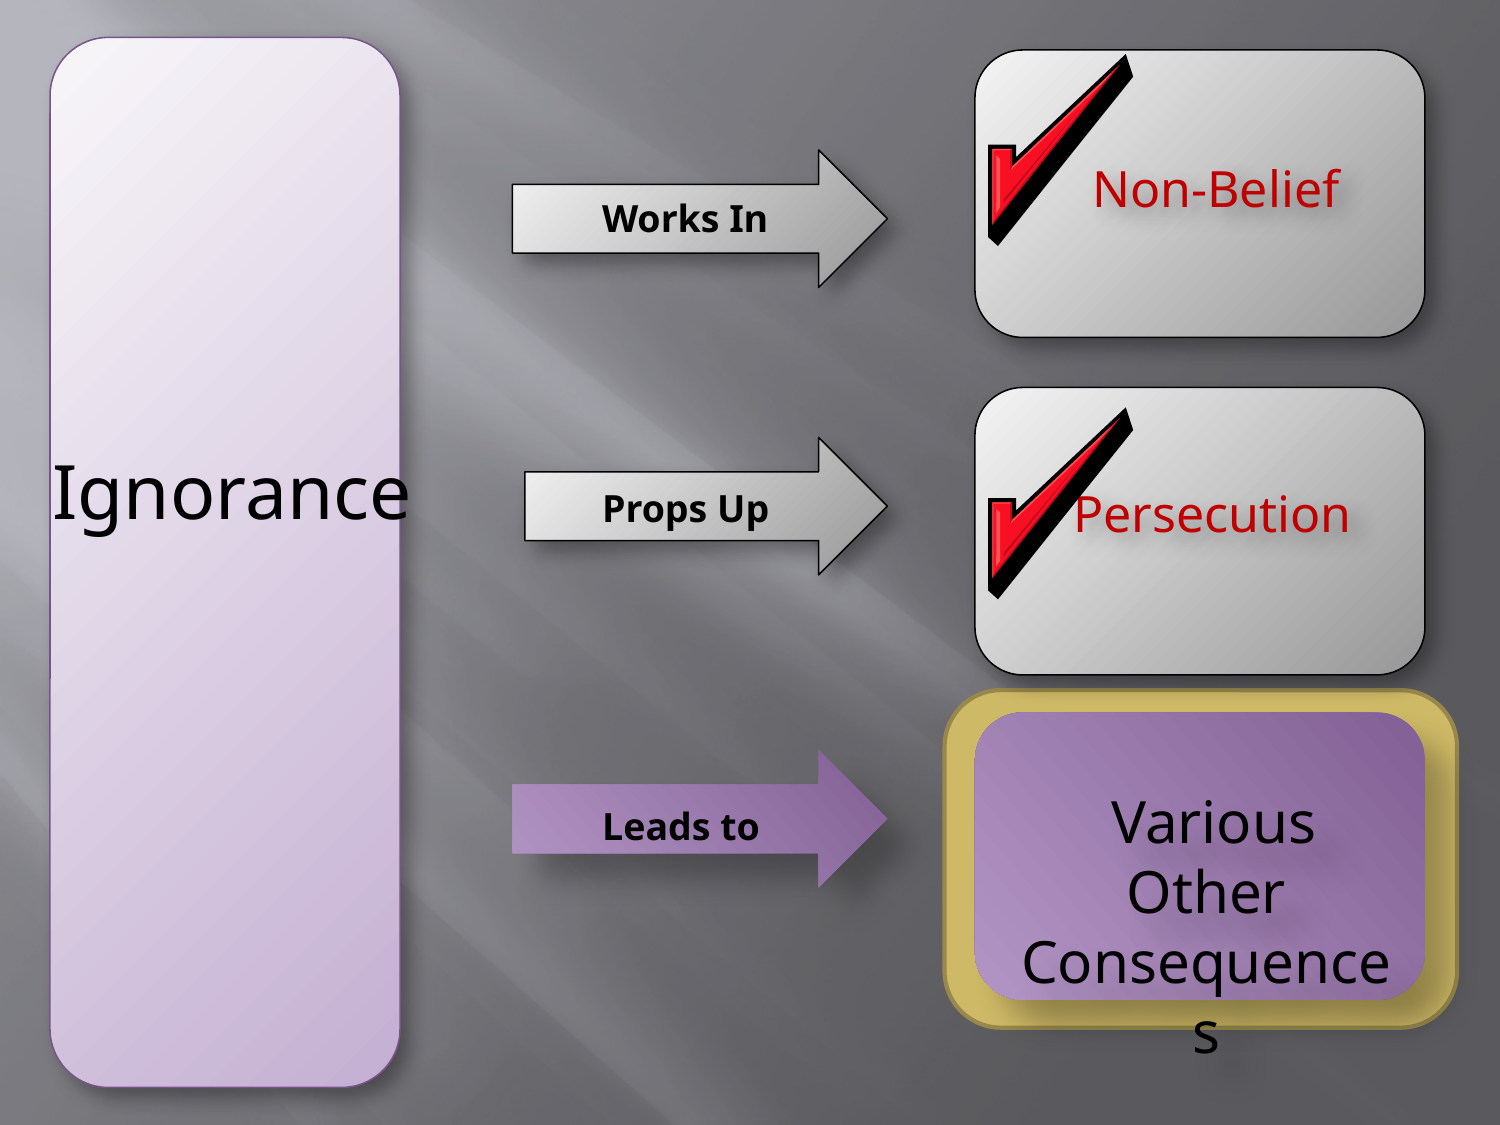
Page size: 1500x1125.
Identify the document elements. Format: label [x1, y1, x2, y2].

text_box [518, 712, 1426, 1001]
picture [987, 53, 1135, 247]
text_box [512, 49, 1426, 338]
picture [987, 406, 1135, 601]
text_box [37, 37, 476, 1088]
text_box [524, 387, 1426, 676]
text_box [1447, 715, 1457, 729]
